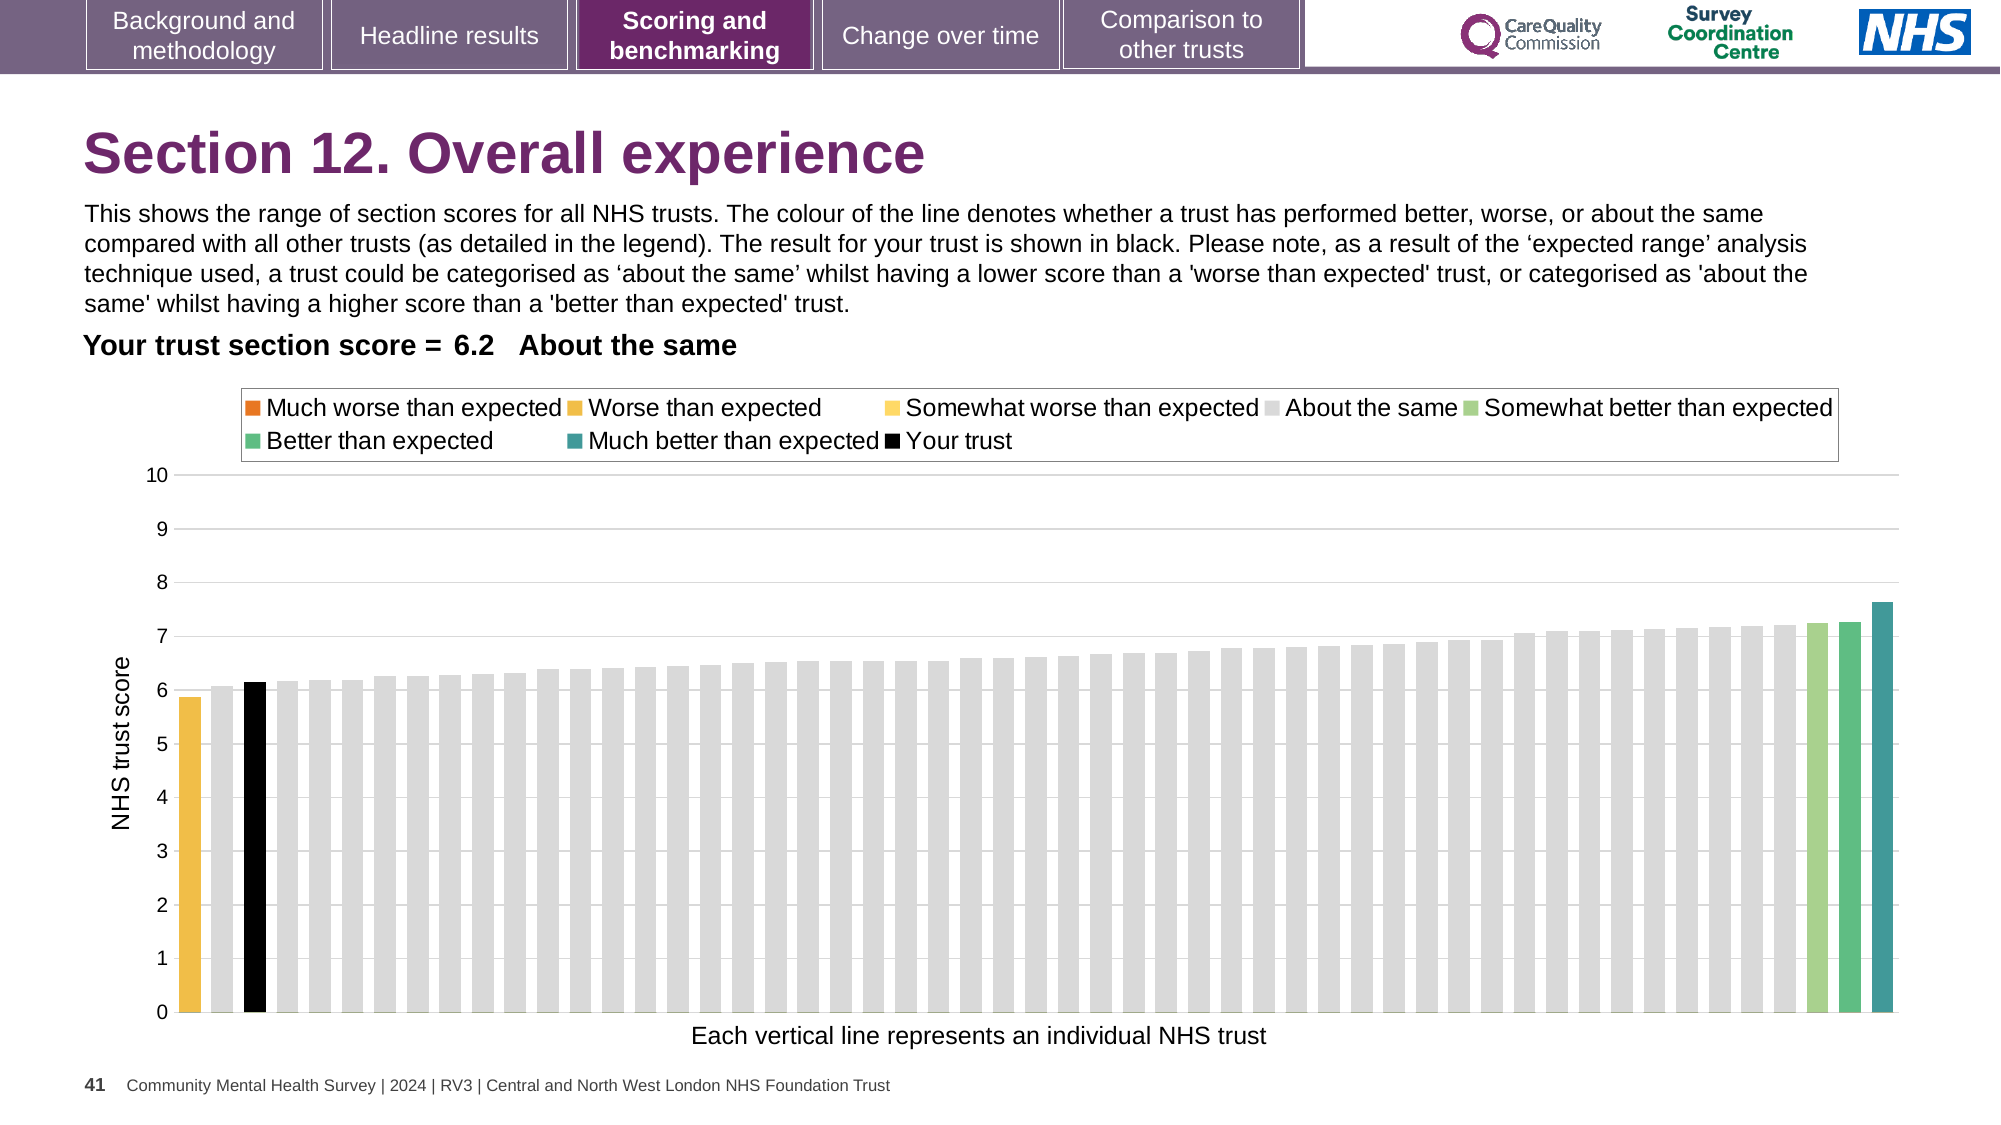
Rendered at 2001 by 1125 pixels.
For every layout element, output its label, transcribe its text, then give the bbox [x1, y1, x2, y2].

picture [1460, 13, 1602, 59]
table_header 6.2 [448, 323, 518, 369]
table_header About the same [518, 323, 1807, 369]
table_header Your trust section score = [53, 323, 448, 370]
text_box 41 [84, 1065, 122, 1125]
picture [1859, 9, 1971, 55]
text_box This shows the range of section scores for all NHS trusts. The colour of the line denotes whether a trust has performed better, worse, or about the same compared with all other trusts (as detailed in the legend). The result for your trust is shown in black. Please note, as a result of the ‘expected range’ analysis technique used, a trust could be categorised as ‘about the same’ whilst having a lower score than a 'worse than expected' trust, or categorised as 'about the same' whilst having a higher score than a 'better than expected' trust. [69, 190, 1890, 325]
title Section 12. Overall experience [68, 100, 1942, 209]
text_box Each vertical line represents an individual NHS trust [676, 1036, 1283, 1058]
picture [1666, 3, 1794, 61]
chart [99, 369, 1923, 1036]
